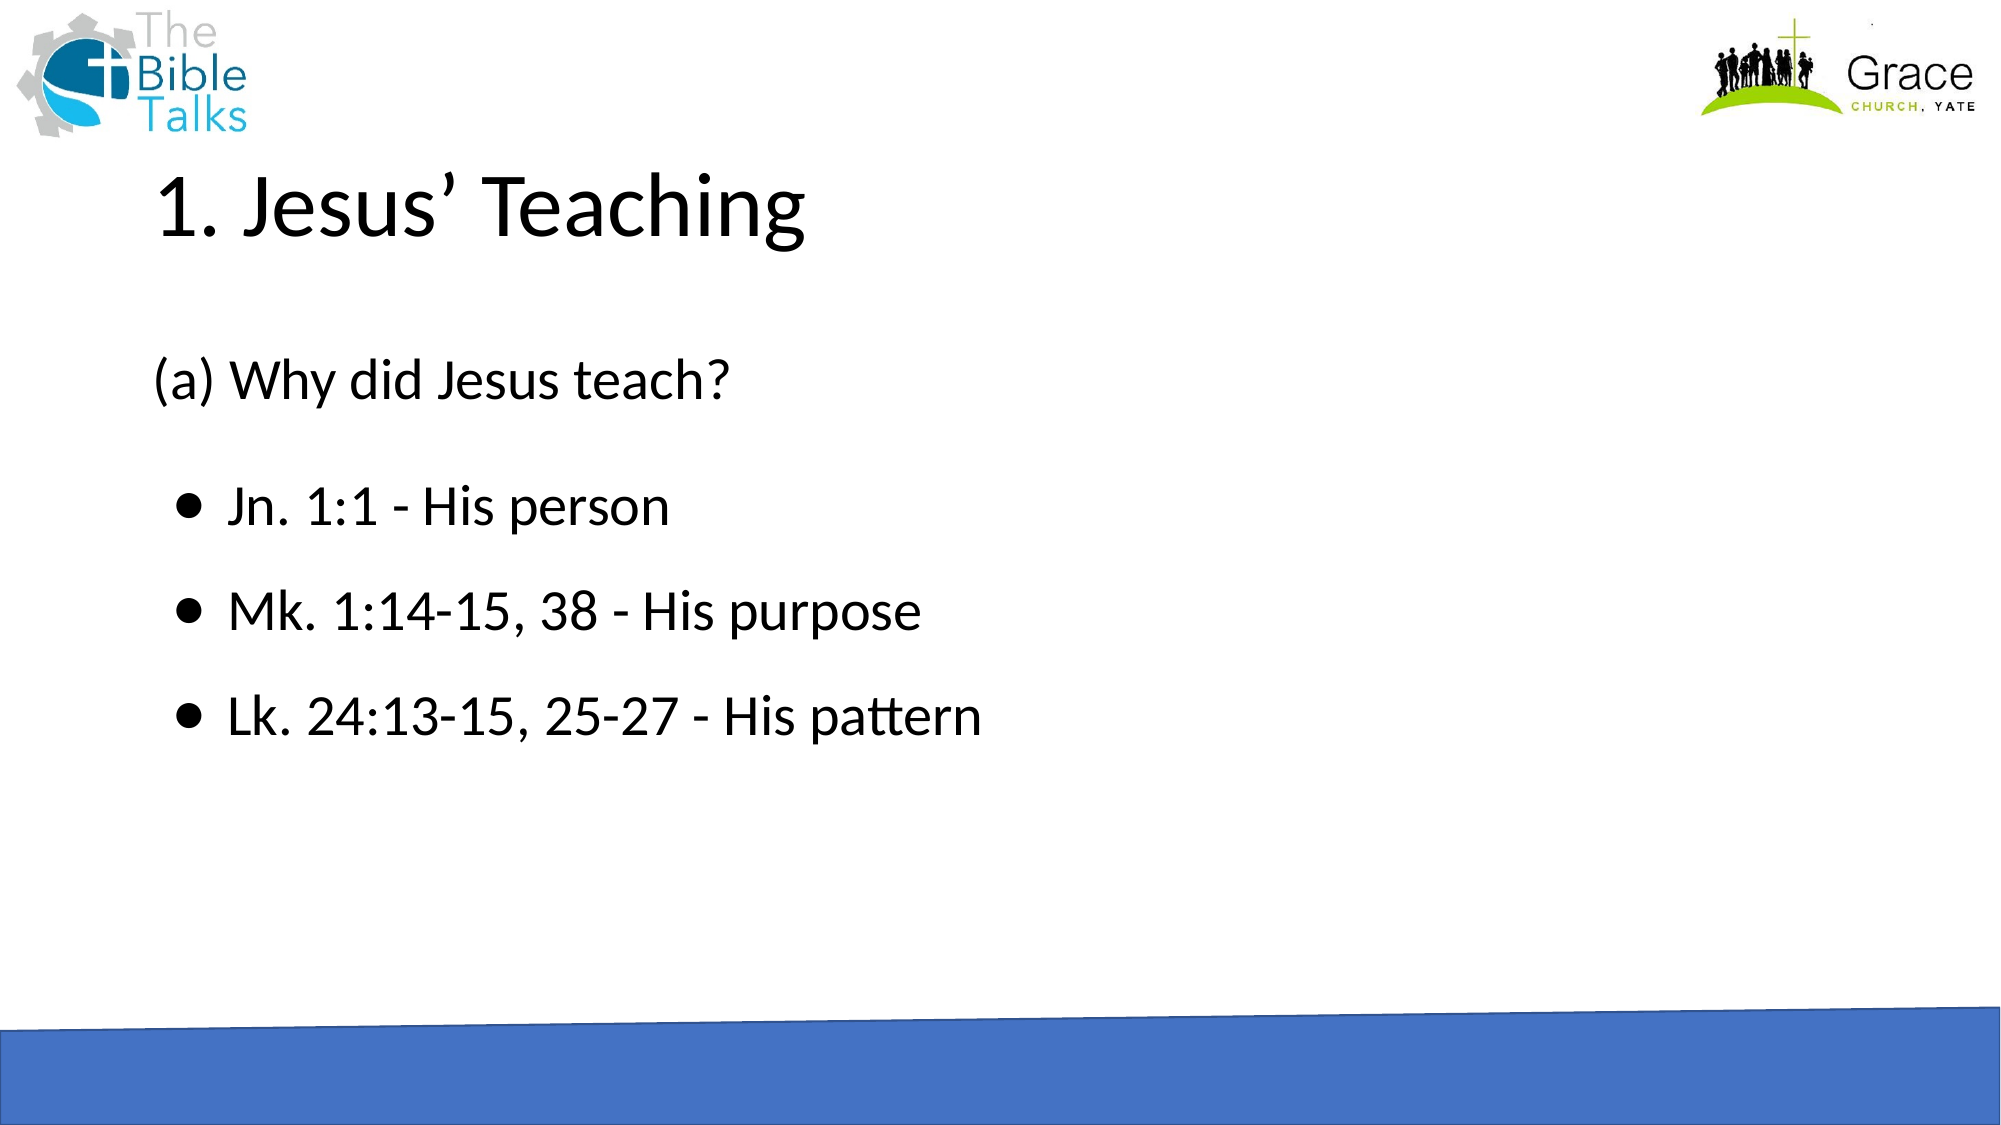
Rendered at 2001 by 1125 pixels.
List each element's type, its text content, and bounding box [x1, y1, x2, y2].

picture [1695, 12, 1978, 120]
title 1. Jesus’ Teaching [137, 136, 1863, 278]
list (a) Why did Jesus teach? Jn. 1:1 - His person Mk. 1:14-15, 38 - His purpose Lk. 24:13-15, 25-27 - His pattern [137, 299, 1863, 1014]
picture [0, 0, 260, 147]
